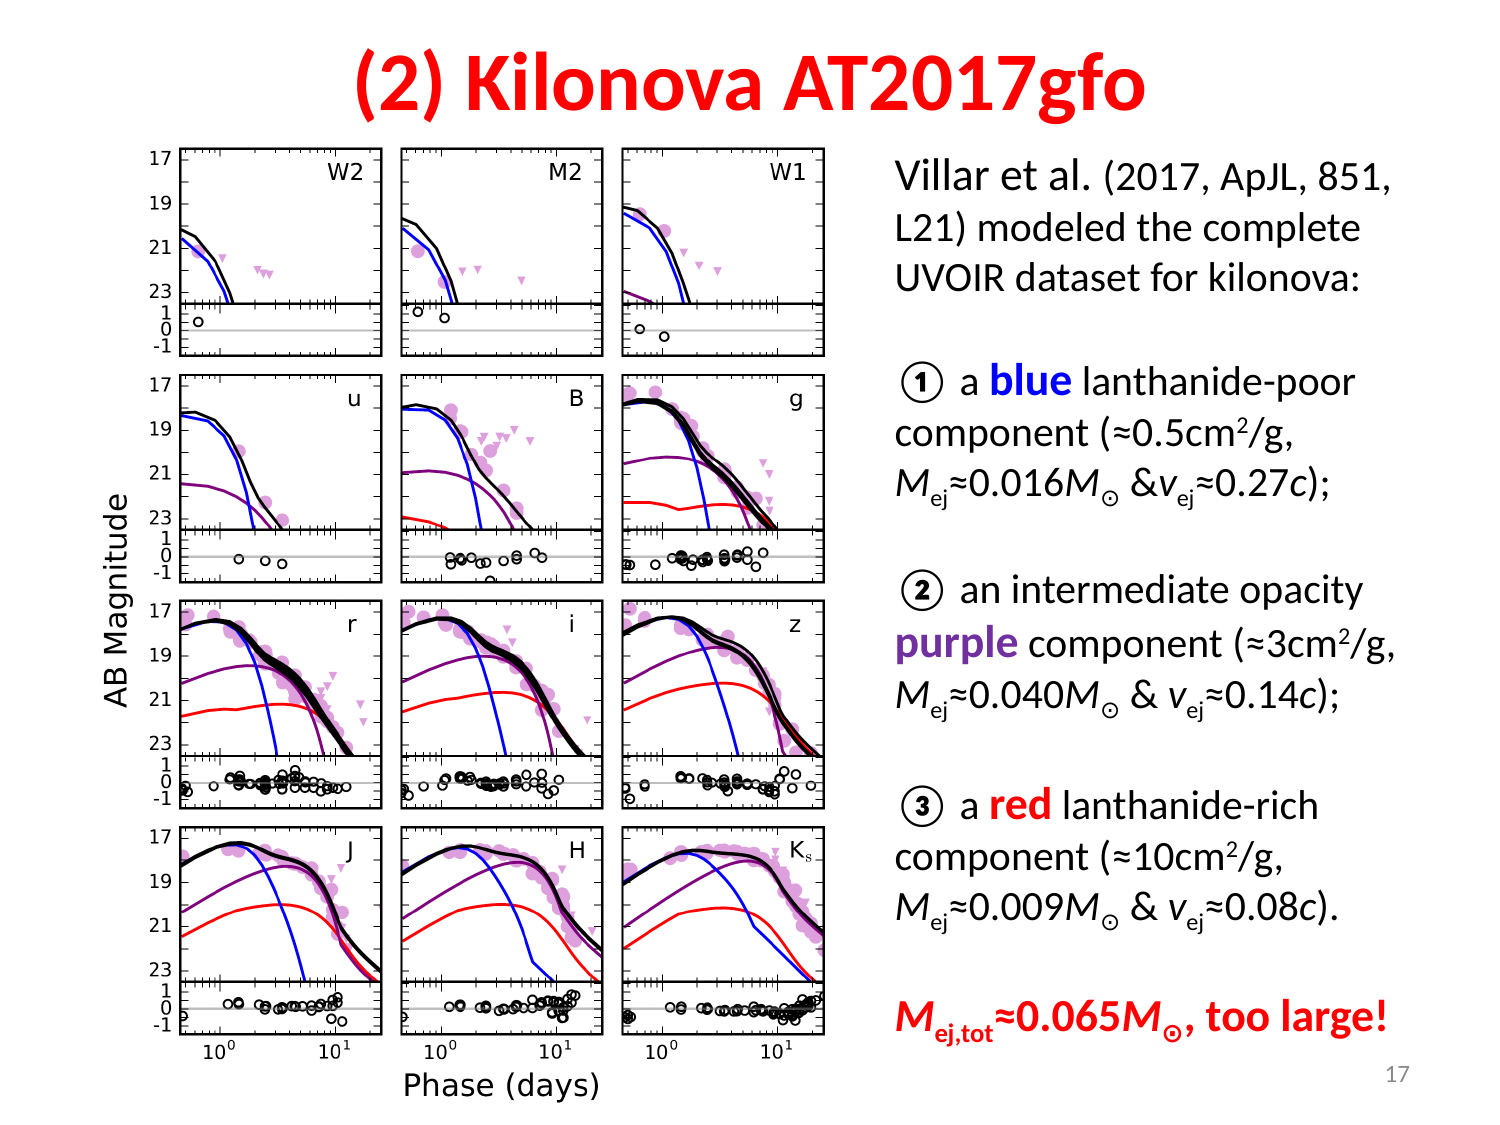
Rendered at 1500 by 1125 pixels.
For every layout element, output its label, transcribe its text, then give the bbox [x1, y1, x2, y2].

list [91, 136, 835, 1107]
text_box Villar et al. (2017, ApJL, 851, L21) modeled the complete UVOIR dataset for kilonova: ① a blue lanthanide-poor component (≈0.5cm2/g, Mej≈0.016M⊙ &vej≈0.27c); ② an intermediate opacity purple component (≈3cm2/g, Mej≈0.040M⊙ & vej≈0.14c); ③ a red lanthanide-rich component (≈10cm2/g, Mej≈0.009M⊙ & vej≈0.08c). Mej,tot≈0.065M⊙, too large! [879, 137, 1455, 1056]
slide_number 17 [1074, 1042, 1425, 1103]
text_box (2) Kilonova AT2017gfo [194, 19, 1306, 135]
